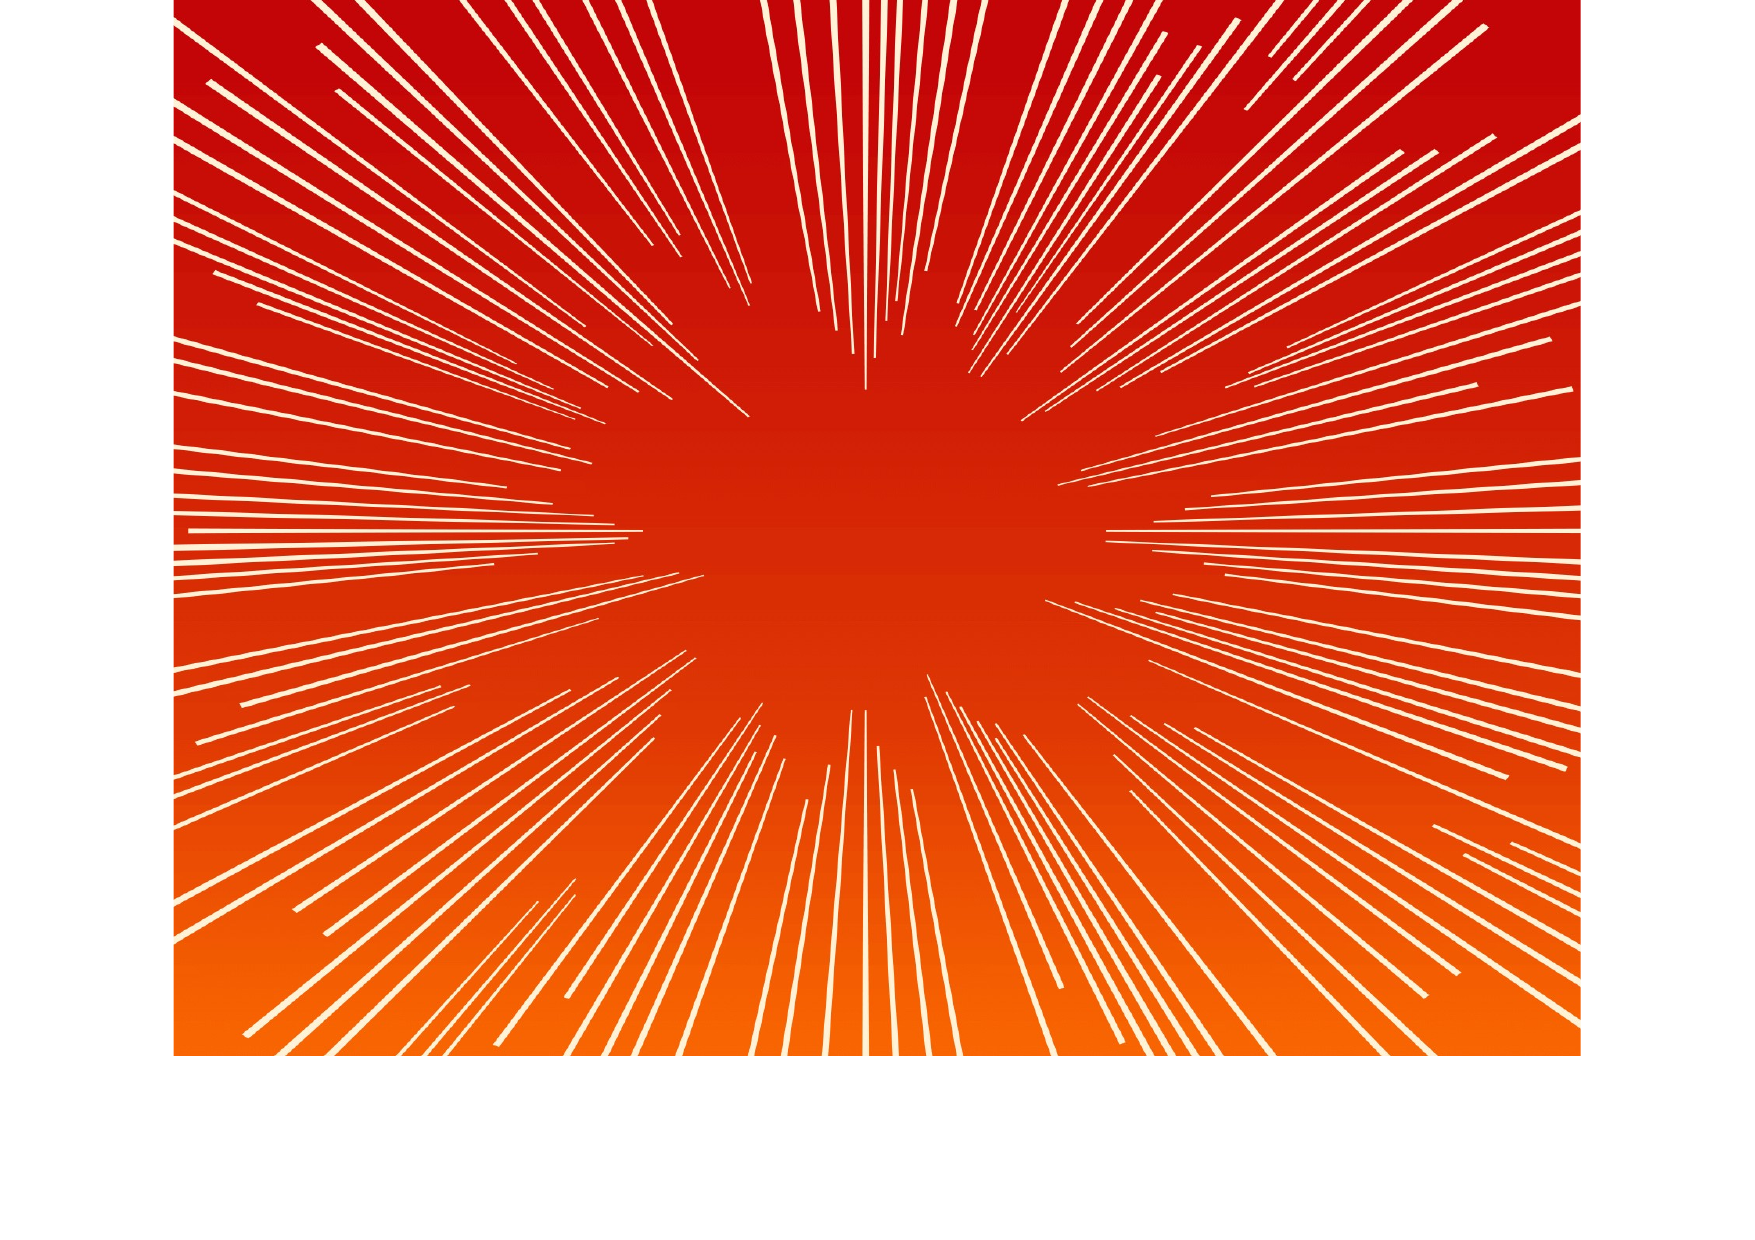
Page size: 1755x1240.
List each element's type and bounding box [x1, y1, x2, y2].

text_box [173, 0, 1581, 1056]
